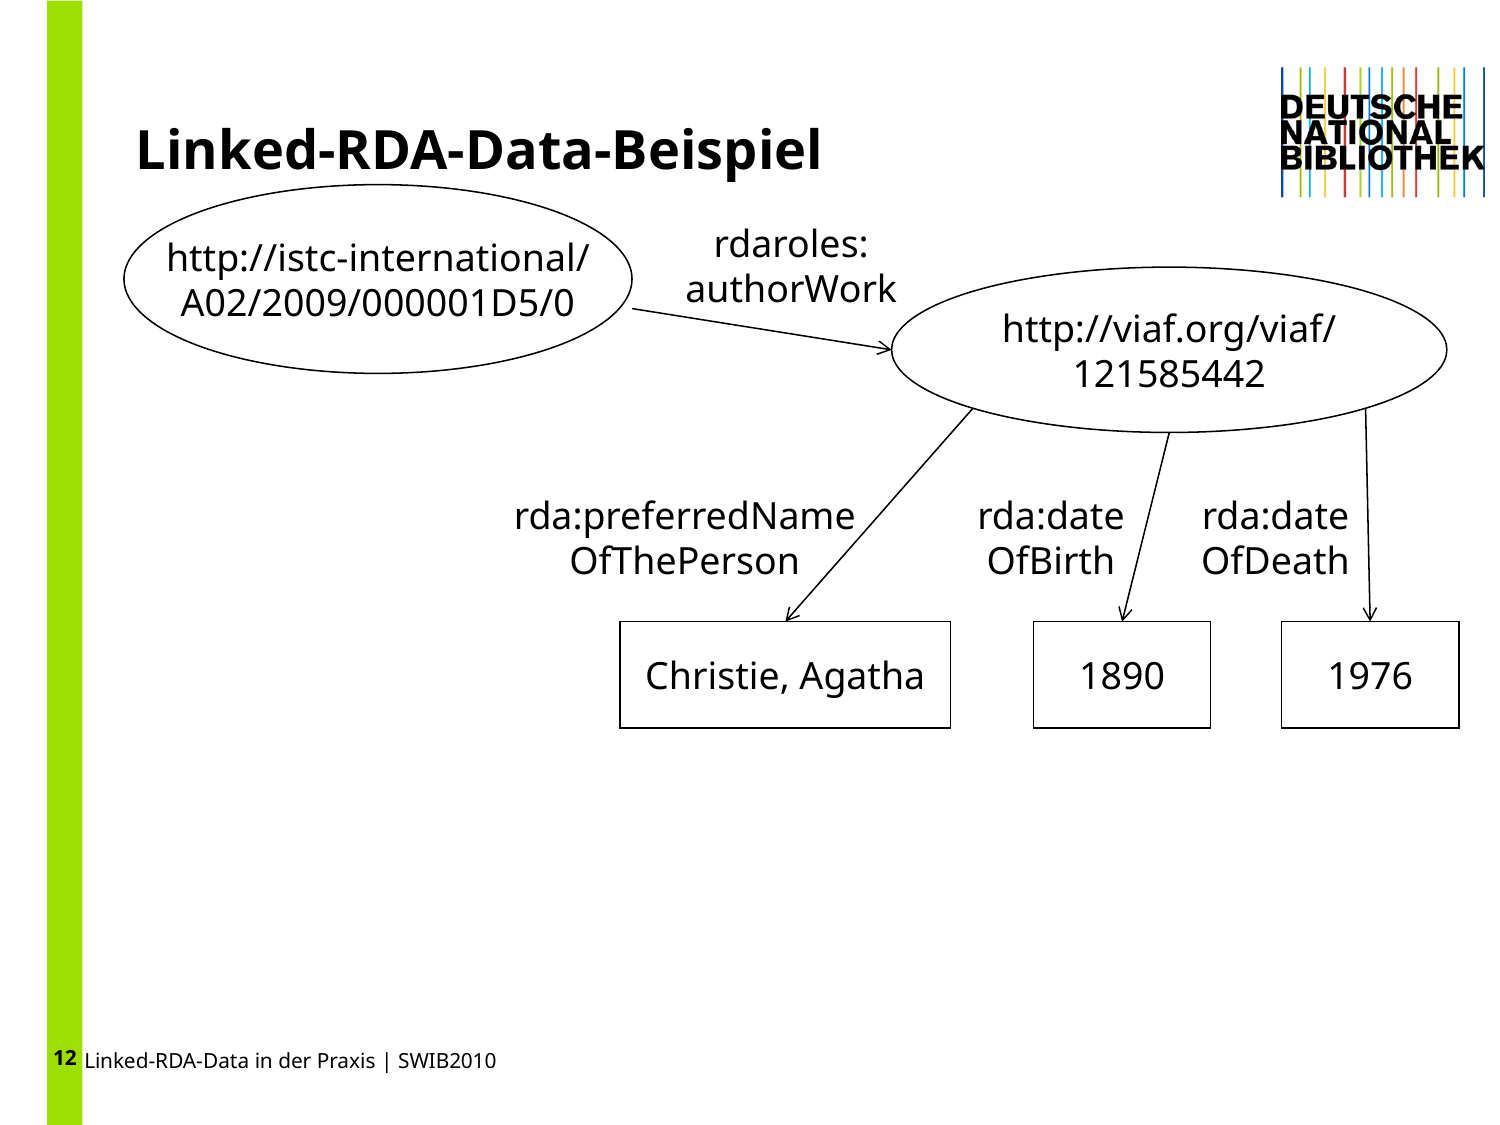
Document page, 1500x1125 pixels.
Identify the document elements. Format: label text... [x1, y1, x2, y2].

text_box 1976 [1281, 621, 1459, 728]
text_box Christie, Agatha [620, 621, 951, 729]
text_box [631, 308, 892, 351]
text_box [127, 337, 1373, 980]
picture [1281, 66, 1485, 198]
text_box Linked-RDA-Data in der Praxis | SWIB2010 [84, 1047, 1376, 1073]
text_box http://istc-international/ A02/2009/000001D5/0 [123, 184, 633, 374]
text_box rda:date OfDeath [1158, 491, 1412, 583]
text_box rdaroles: authorWork [655, 219, 928, 307]
text_box rda:preferredName OfThePerson [549, 491, 767, 583]
text_box 12 [47, 183, 83, 1125]
text_box [0, 0, 472, 183]
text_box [1050, 503, 1241, 551]
text_box rda:date OfBirth [991, 491, 1163, 583]
text_box http://viaf.org/viaf/ 121585442 [892, 267, 1447, 433]
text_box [772, 420, 987, 610]
text_box 1890 [1033, 621, 1211, 728]
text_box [1260, 512, 1475, 518]
text_box Linked-RDA-Data-Beispiel [135, 117, 1235, 258]
